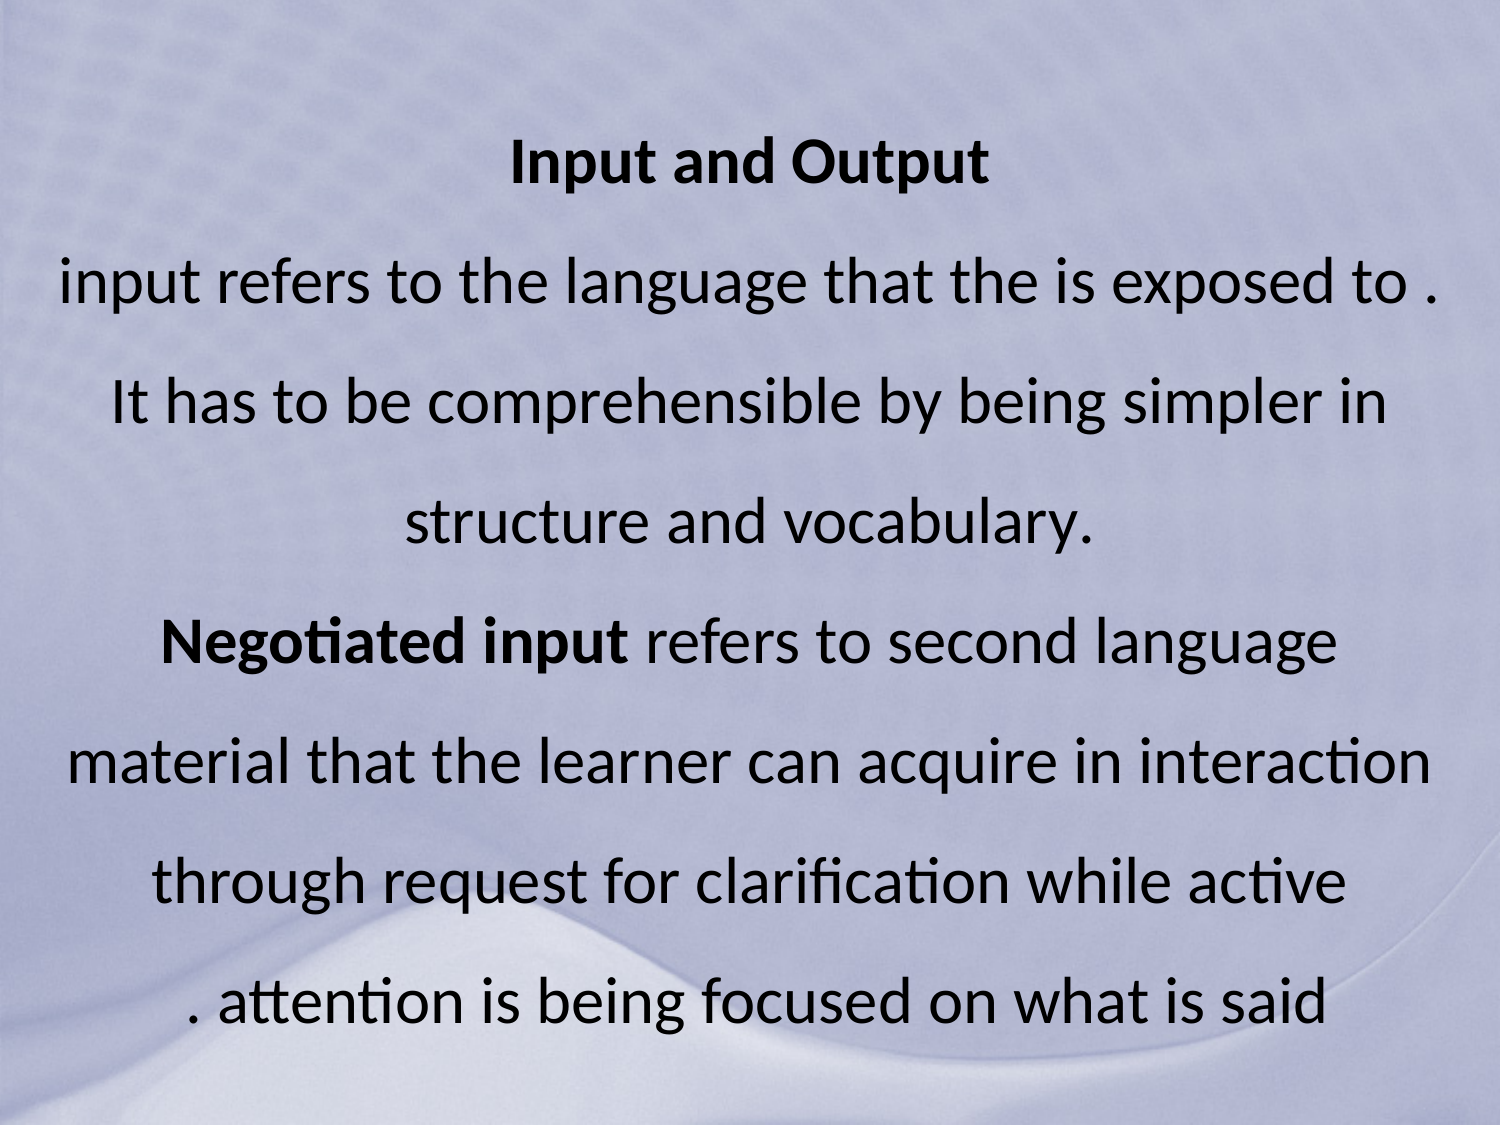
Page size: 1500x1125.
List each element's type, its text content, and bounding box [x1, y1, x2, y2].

title Input and Output input refers to the language that the is exposed to . It has to be comprehensible by being simpler in structure and vocabulary. Negotiated input refers to second language material that the learner can acquire in interaction through request for clarification while active attention is being focused on what is said . [29, 30, 1471, 1083]
picture [0, 0, 1500, 1125]
